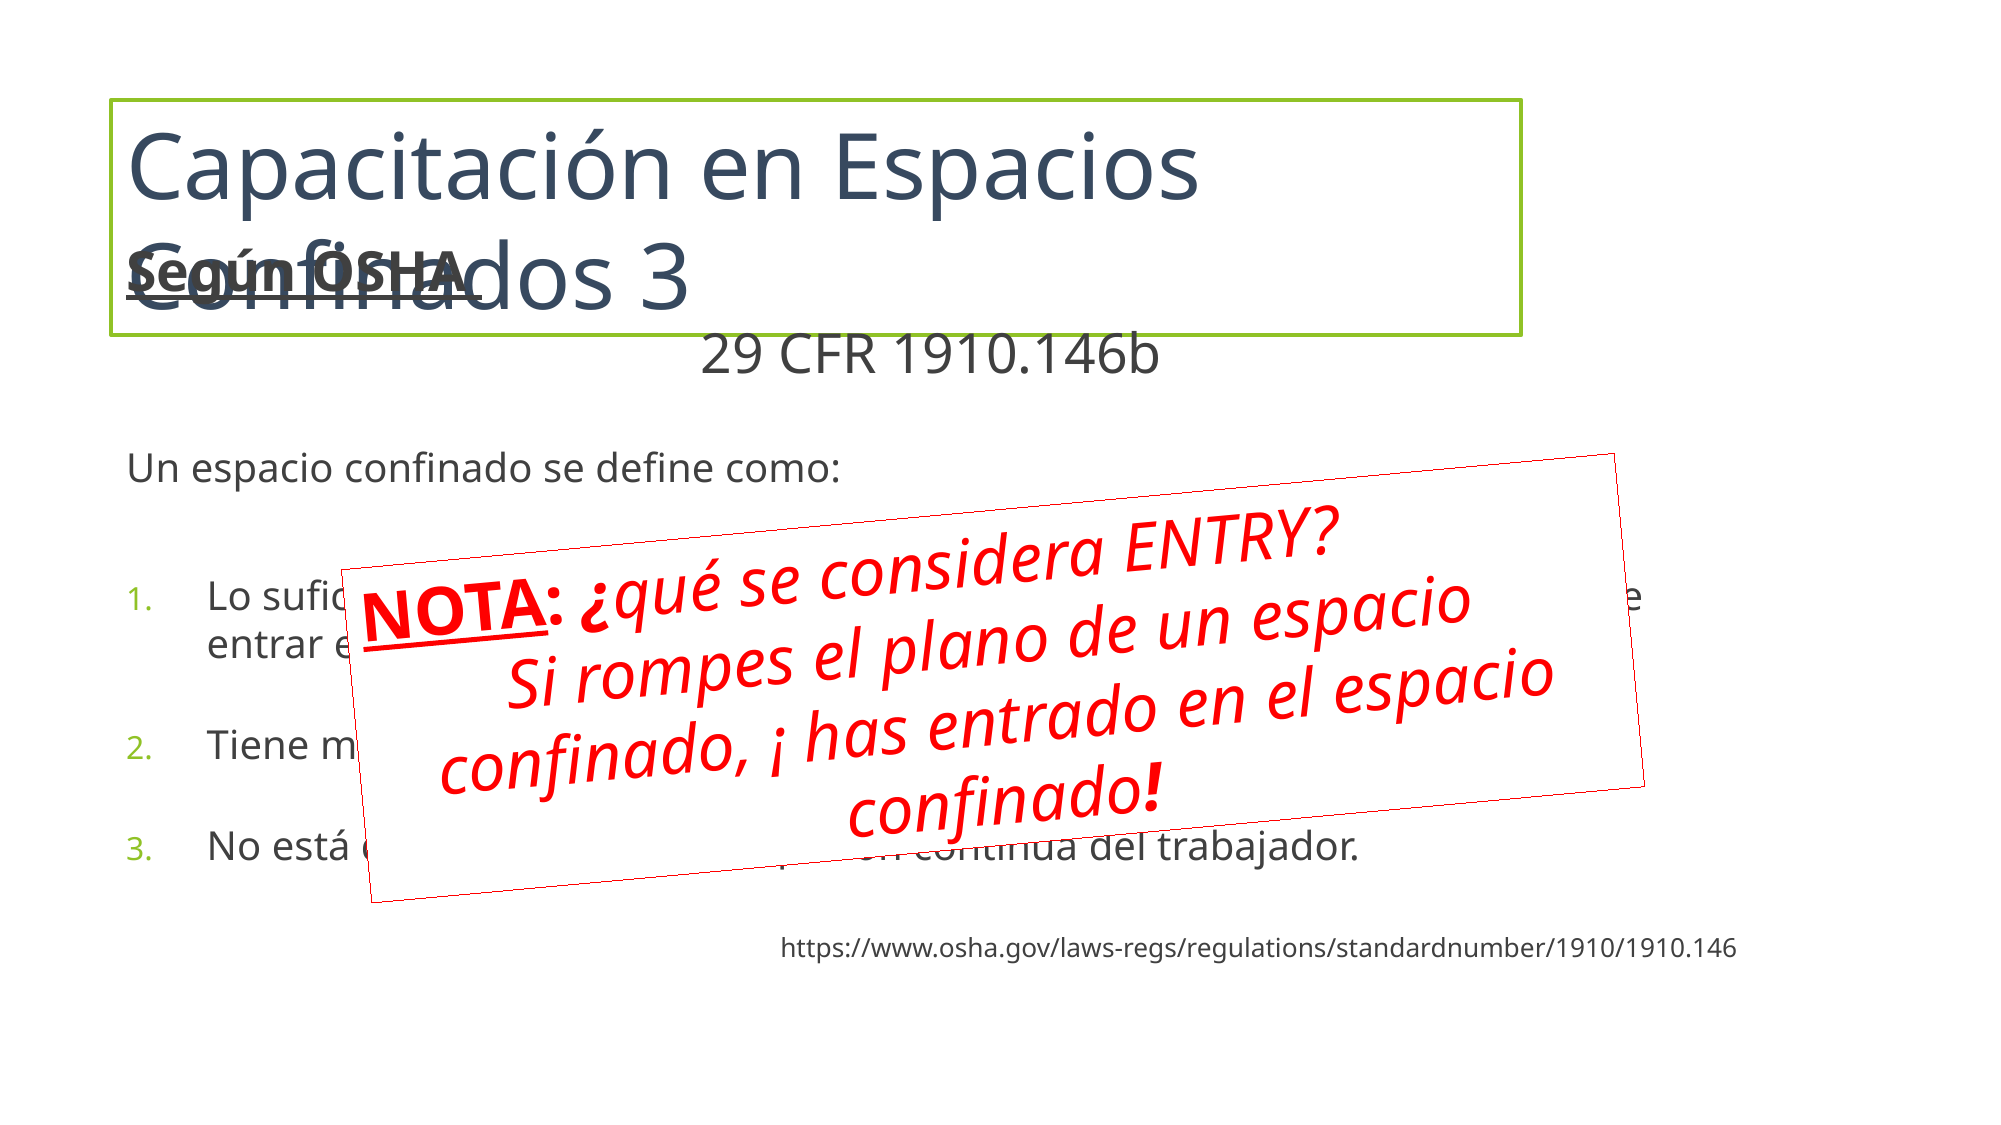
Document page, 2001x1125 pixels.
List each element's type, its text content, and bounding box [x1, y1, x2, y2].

title Capacitación en Espacios Confinados 3 [111, 99, 1522, 228]
text_box NOTA: ¿qué se considera ENTRY? Si rompes el plano de un espacio confinado, ¡ has entrado en el espacio confinado! [341, 453, 1645, 903]
list Según OSHA 29 CFR 1910.146b Un espacio confinado se define como: Lo suficientemente grande y configurado de modo que un trabajador puede entrar en el cuerpo, y Tiene medios limitados o restringidos de entrada o salida, y No está designado para la ocupación continua del trabajador. https://www.osha.gov/laws-regs/regulations/standardnumber/1910/1910.146 [111, 228, 1753, 975]
